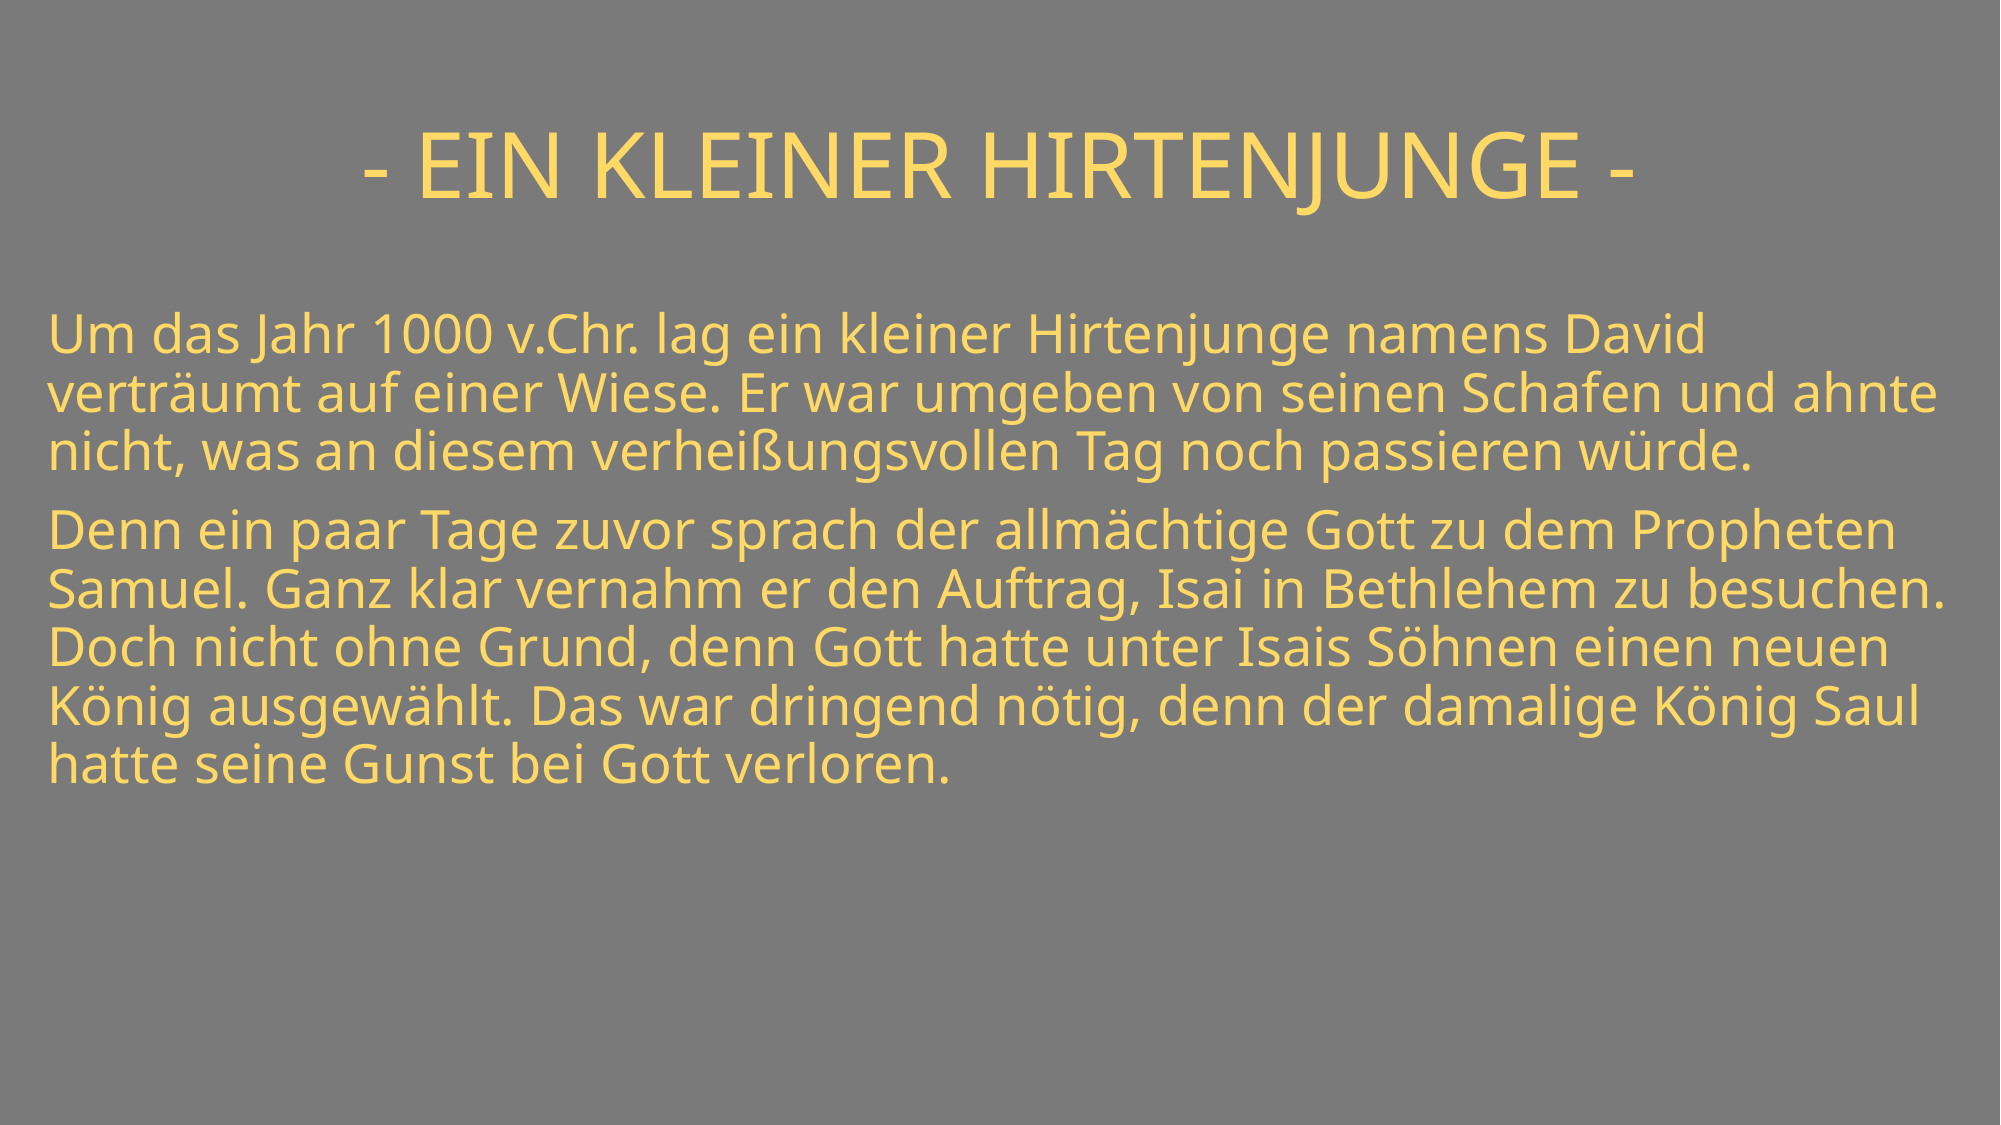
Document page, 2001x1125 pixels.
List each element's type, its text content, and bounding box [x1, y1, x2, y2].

title - EIN KLEINER HIRTENJUNGE - [137, 59, 1863, 278]
list Um das Jahr 1000 v.Chr. lag ein kleiner Hirtenjunge namens David verträumt auf einer Wiese. Er war umgeben von seinen Schafen und ahnte nicht, was an diesem verheißungsvollen Tag noch passieren würde. Denn ein paar Tage zuvor sprach der allmächtige Gott zu dem Propheten Samuel. Ganz klar vernahm er den Auftrag, Isai in Bethlehem zu besuchen. Doch nicht ohne Grund, denn Gott hatte unter Isais Söhnen einen neuen König ausgewählt. Das war dringend nötig, denn der damalige König Saul hatte seine Gunst bei Gott verloren. [32, 299, 1983, 1014]
